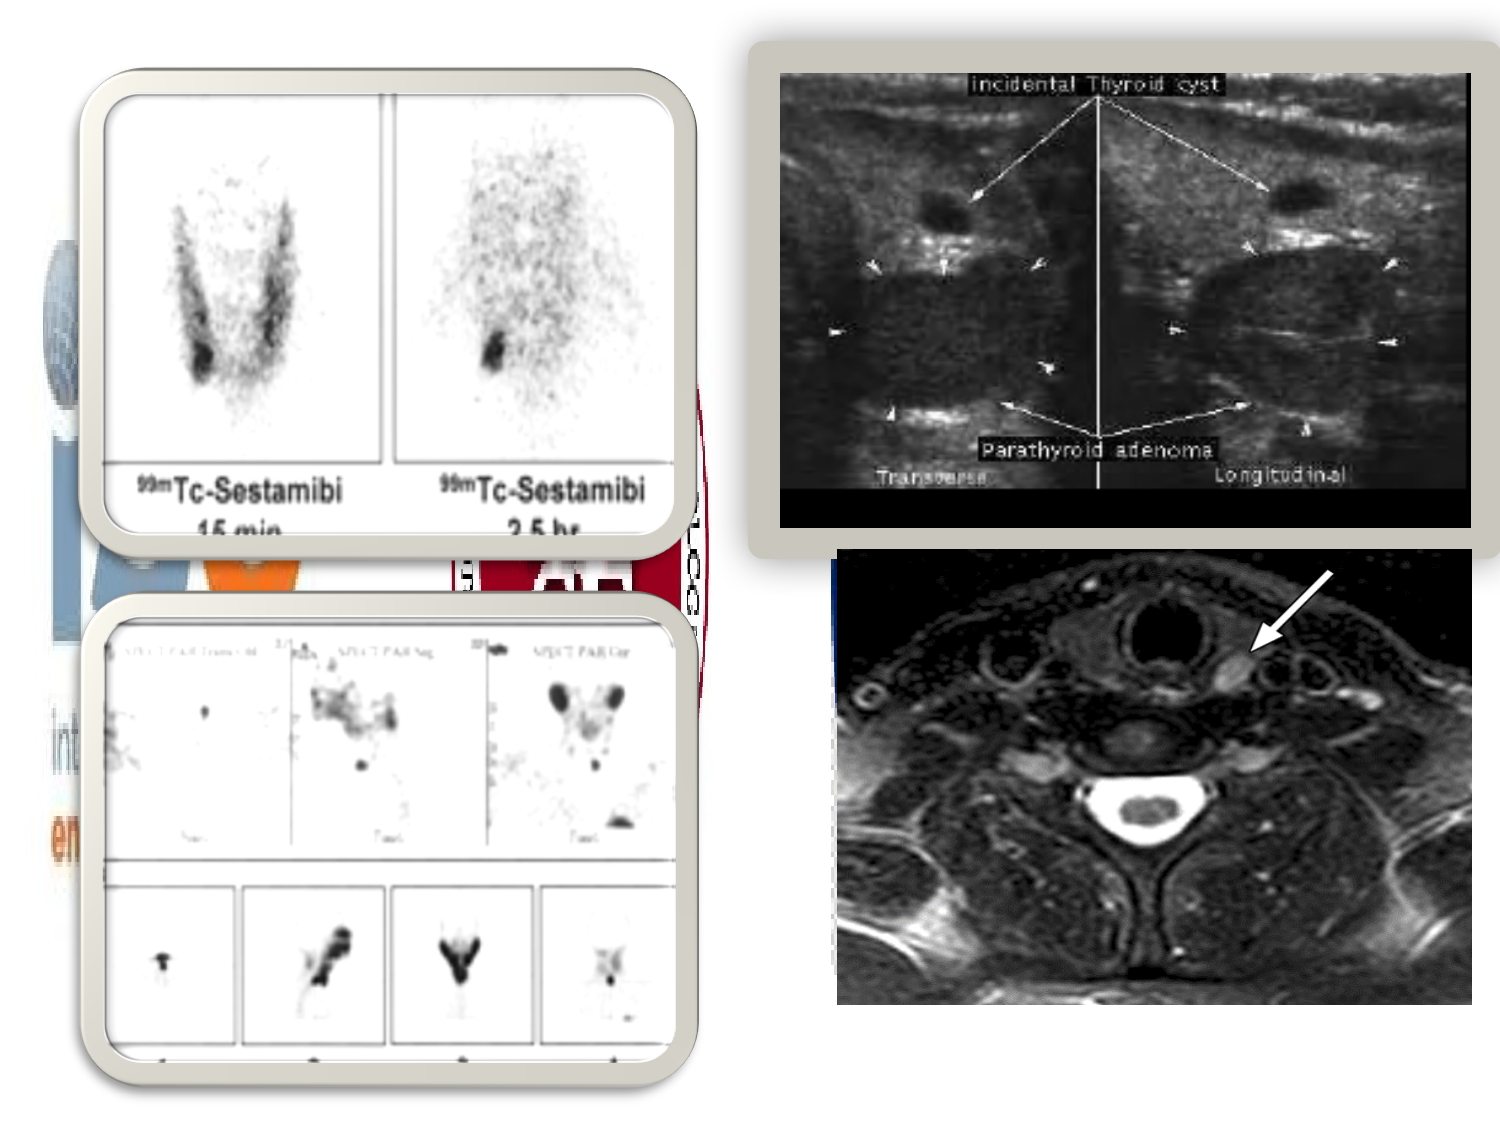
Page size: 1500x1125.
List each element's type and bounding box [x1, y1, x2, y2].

list [779, 72, 1472, 528]
picture [0, 0, 1500, 1125]
